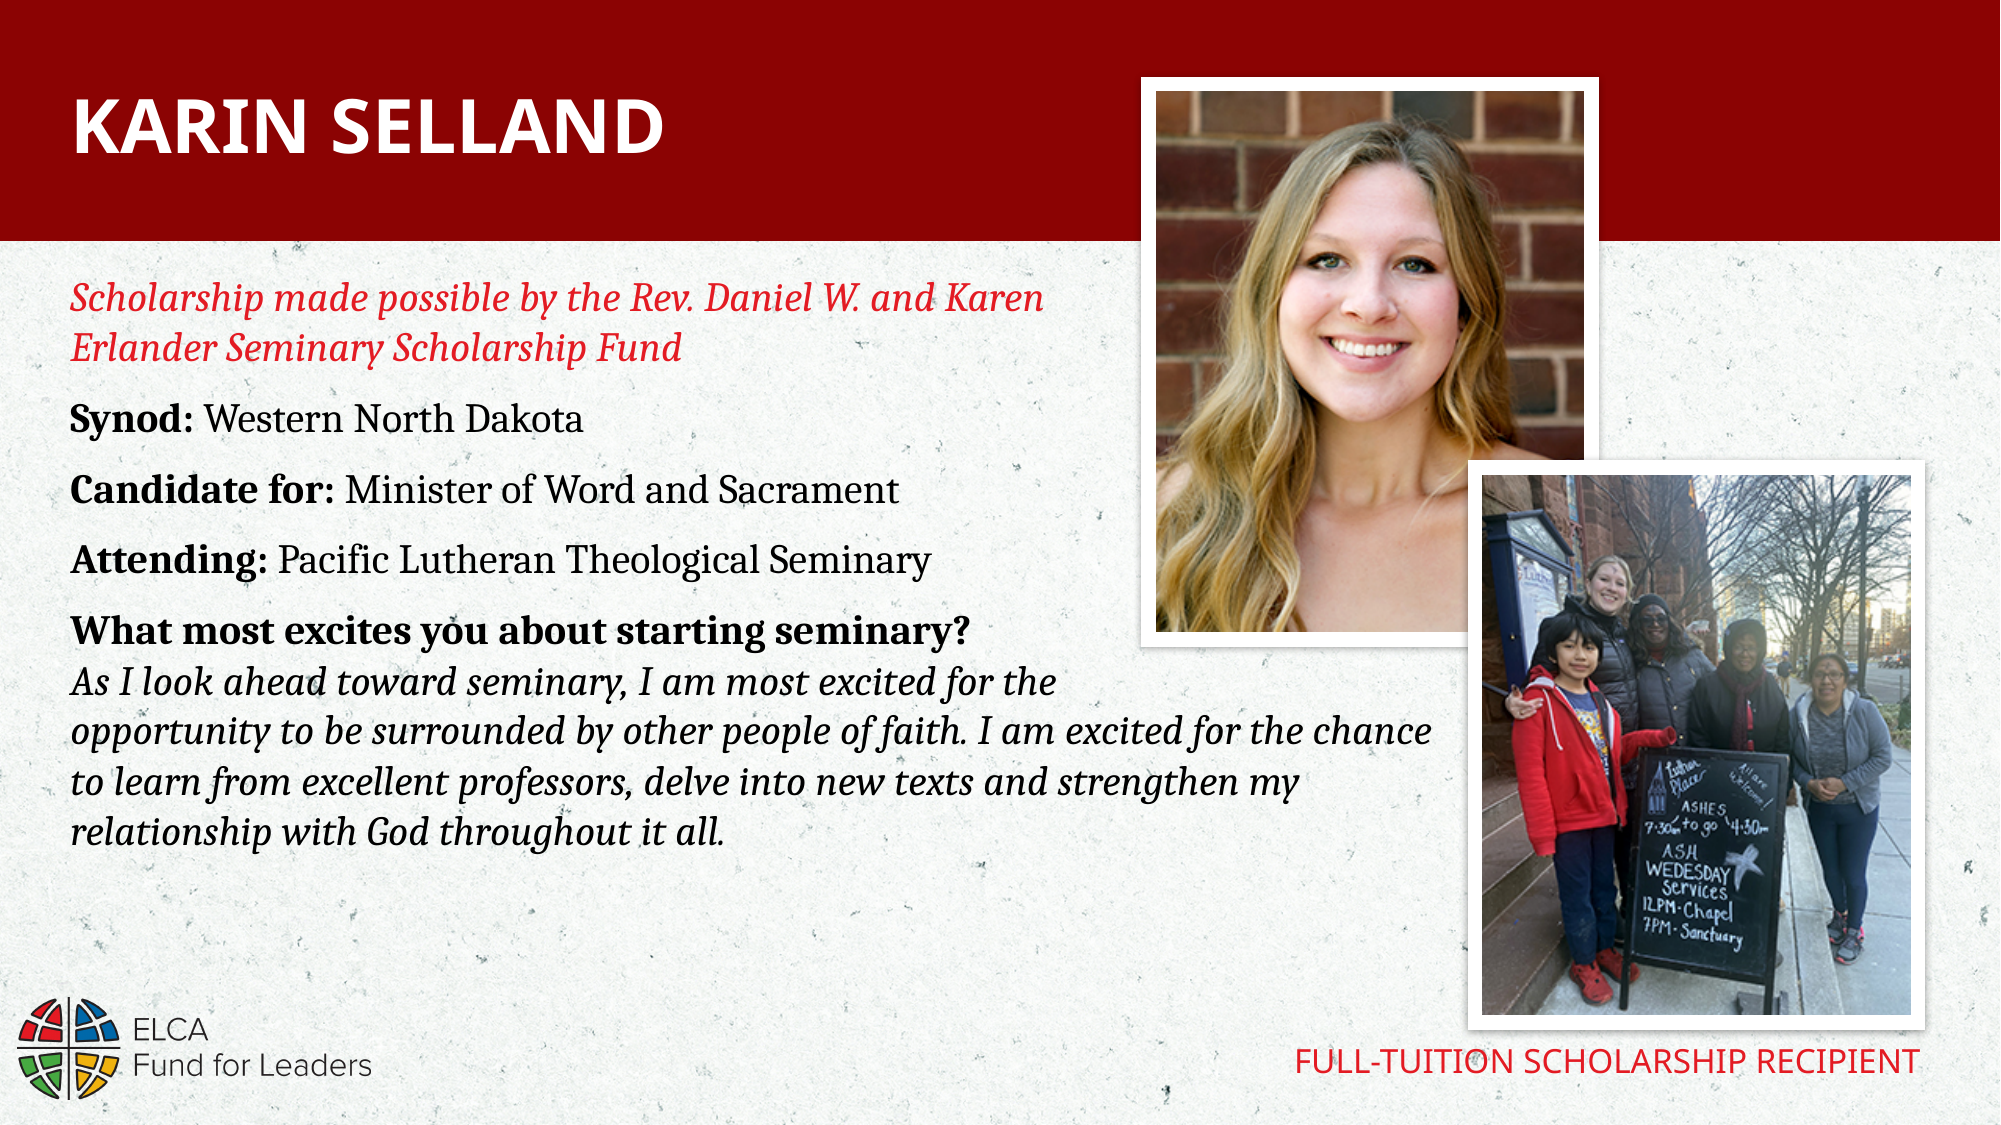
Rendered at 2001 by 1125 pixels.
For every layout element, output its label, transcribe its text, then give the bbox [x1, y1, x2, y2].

text_box FULL-TUITION SCHOLARSHIP RECIPIENT [903, 1040, 1922, 1081]
picture [1155, 91, 1911, 1016]
list Scholarship made possible by the Rev. Daniel W. and Karen Erlander Seminary Scholarship Fund Synod: Western North Dakota Candidate for: Minister of Word and Sacrament Attending: Pacific Lutheran Theological Seminary What most excites you about starting seminary? As I look ahead toward seminary, I am most excited for the opportunity to be surrounded by other people of faith. I am excited for the chance to learn from excellent professors, delve into new texts and strengthen my relationship with God throughout it all. [70, 239, 1462, 982]
picture [0, 0, 2001, 1125]
title KARIN SELLAND [70, 80, 1922, 188]
